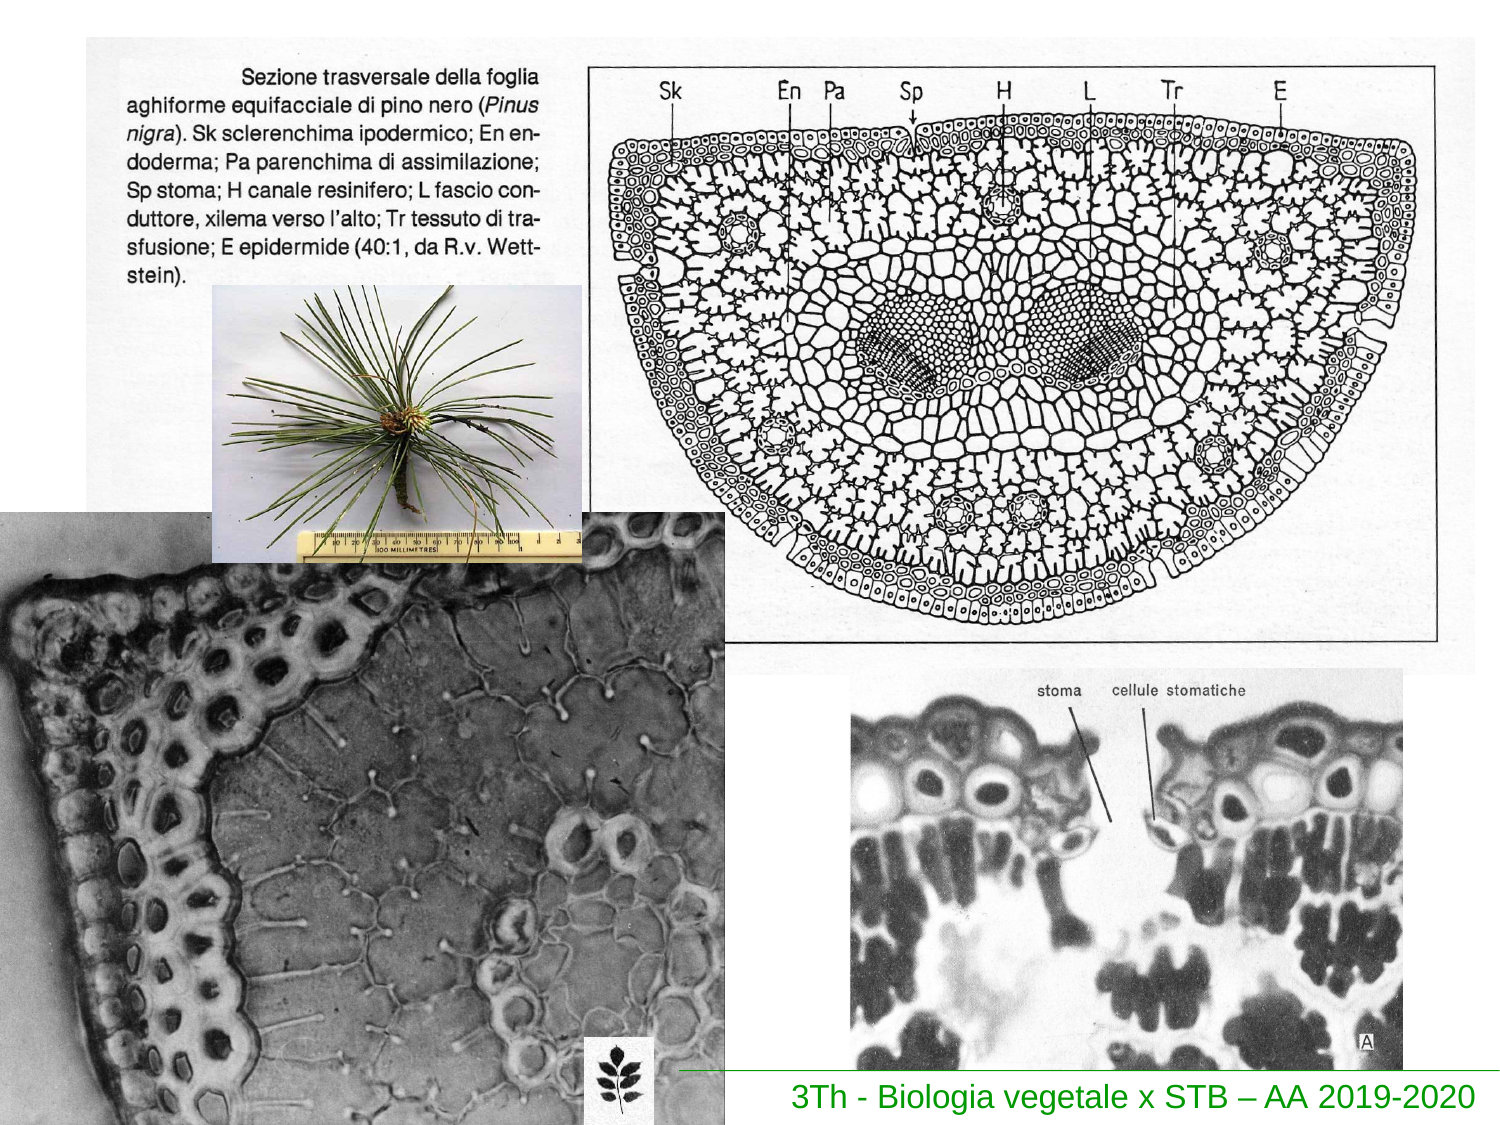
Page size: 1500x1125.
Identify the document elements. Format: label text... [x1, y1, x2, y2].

footer 3Th - Biologia vegetale x STB – AA 2019-2020 [789, 1081, 1487, 1125]
picture [0, 37, 1476, 1125]
